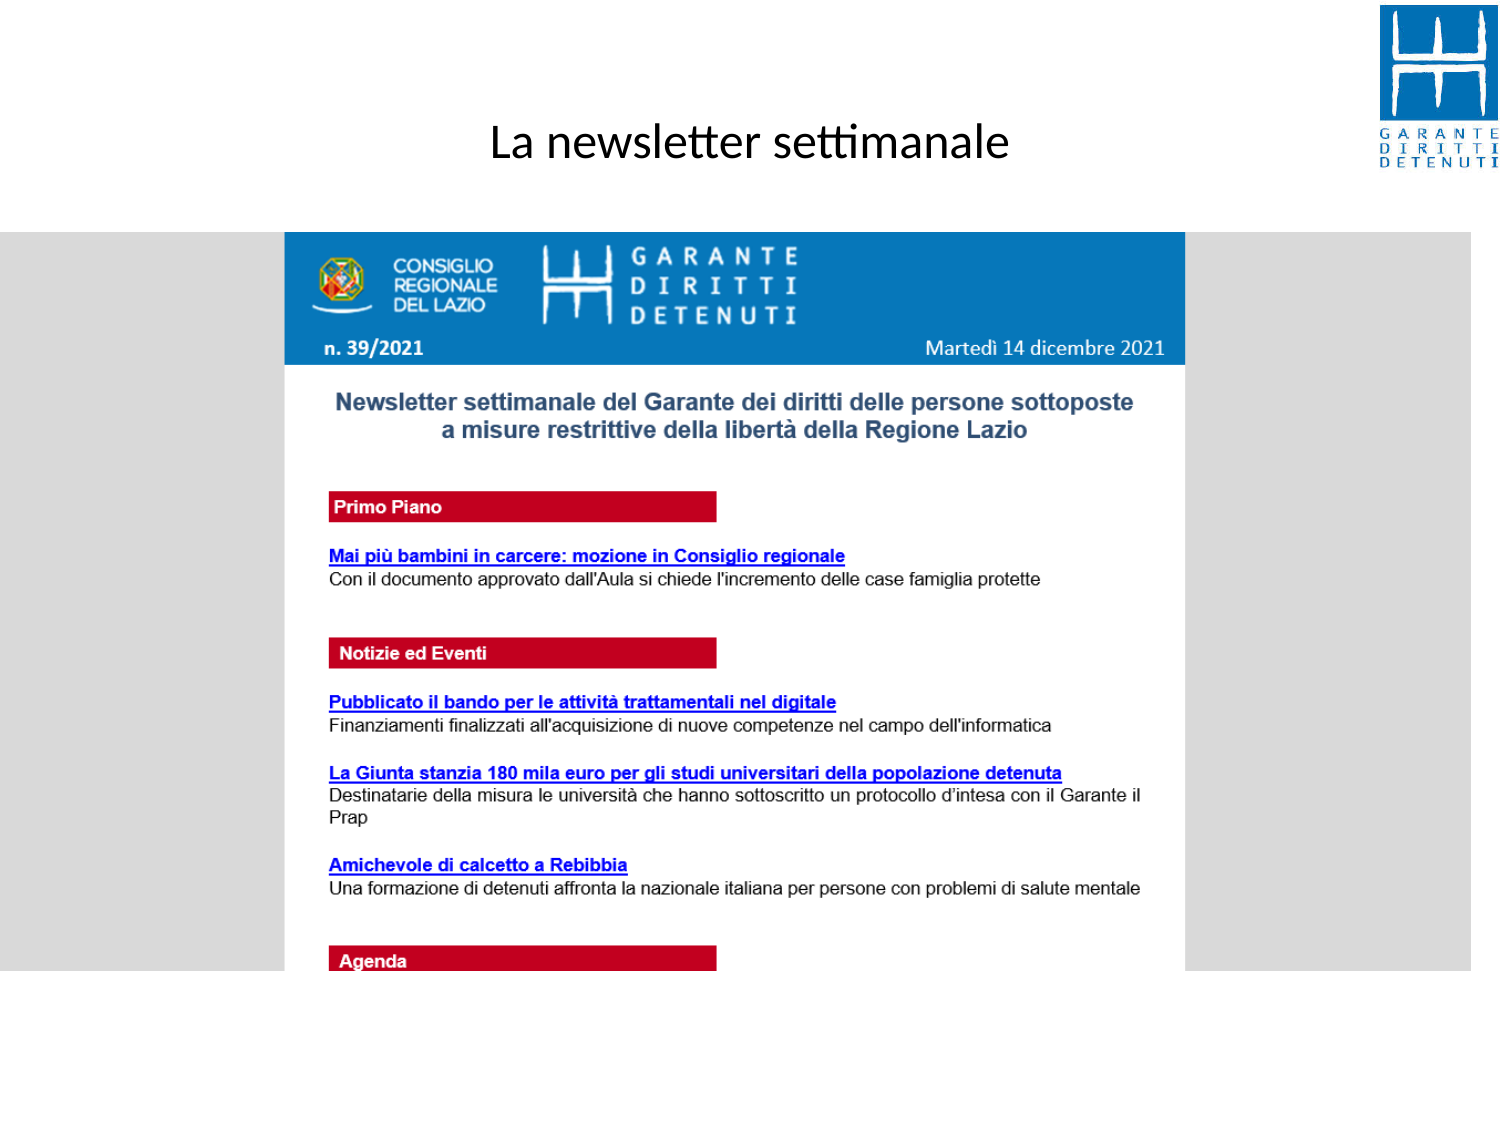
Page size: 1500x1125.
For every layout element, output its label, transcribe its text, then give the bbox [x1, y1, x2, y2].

picture [0, 232, 1471, 972]
picture [1373, 1, 1500, 173]
title La newsletter settimanale [75, 45, 1425, 230]
